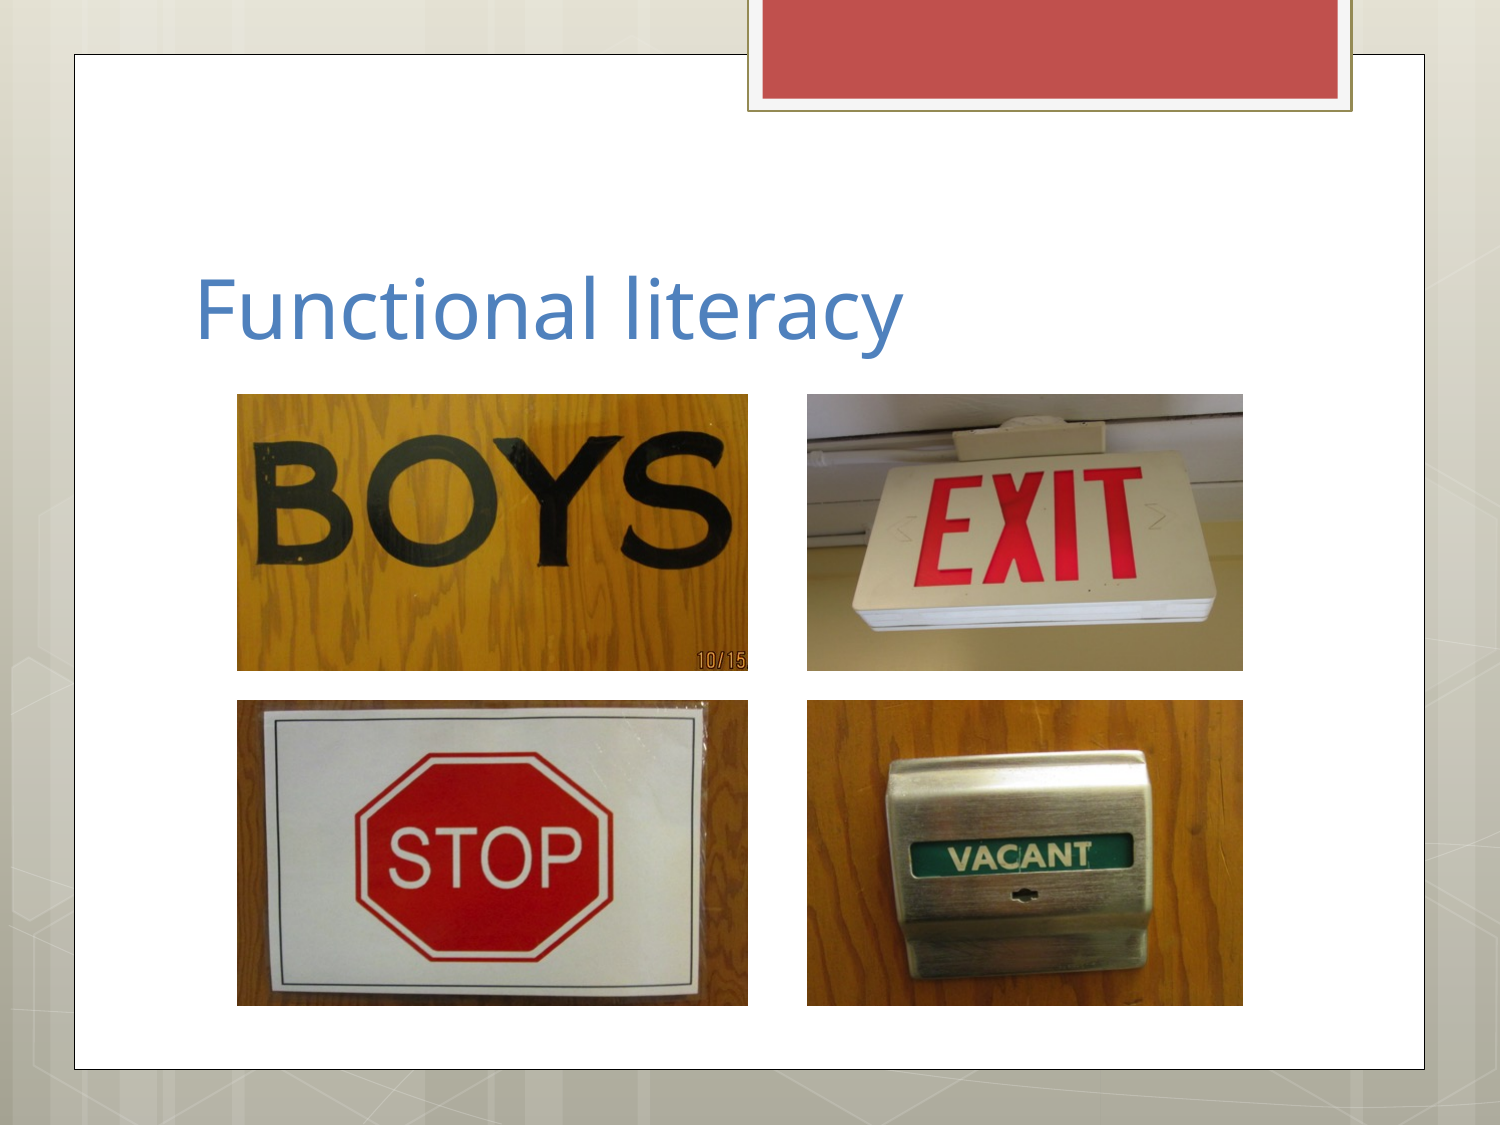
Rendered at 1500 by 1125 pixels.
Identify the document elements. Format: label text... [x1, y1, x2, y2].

picture [807, 394, 1243, 672]
picture [807, 699, 1243, 1006]
title Functional literacy [178, 175, 1331, 364]
picture [237, 699, 749, 1006]
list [237, 394, 749, 672]
